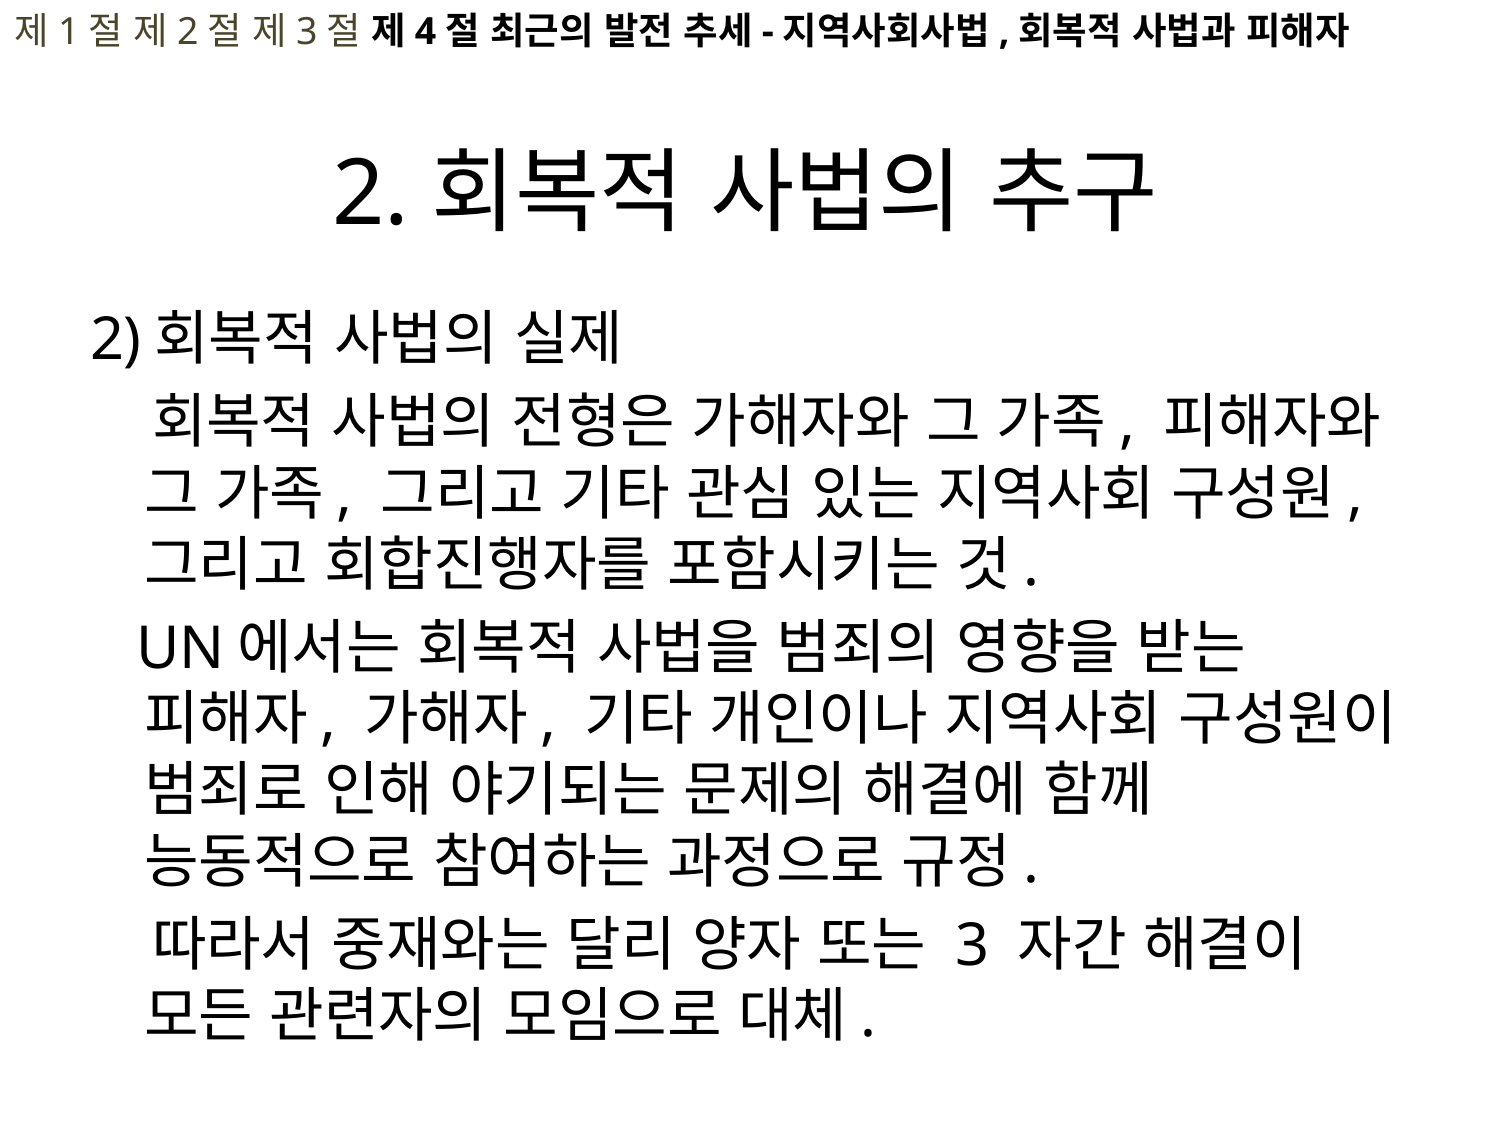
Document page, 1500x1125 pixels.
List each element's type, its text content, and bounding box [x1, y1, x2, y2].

list 2)회복적 사법의 실제 회복적 사법의 전형은 가해자와 그 가족, 피해자와 그 가족, 그리고 기타 관심 있는 지역사회 구성원, 그리고 회합진행자를 포함시키는 것. UN에서는 회복적 사법을 범죄의 영향을 받는 피해자, 가해자, 기타 개인이나 지역사회 구성원이 범죄로 인해 야기되는 문제의 해결에 함께 능동적으로 참여하는 과정으로 규정. 따라서 중재와는 달리 양자 또는 3 자간 해결이 모든 관련자의 모임으로 대체. [75, 292, 1425, 1067]
text_box 제1절 제2절 제3절 제4절 최근의 발전 추세-지역사회사법,회복적 사법과 피해자 [0, 0, 1500, 60]
title 2.회복적 사법의 추구 [70, 93, 1421, 282]
